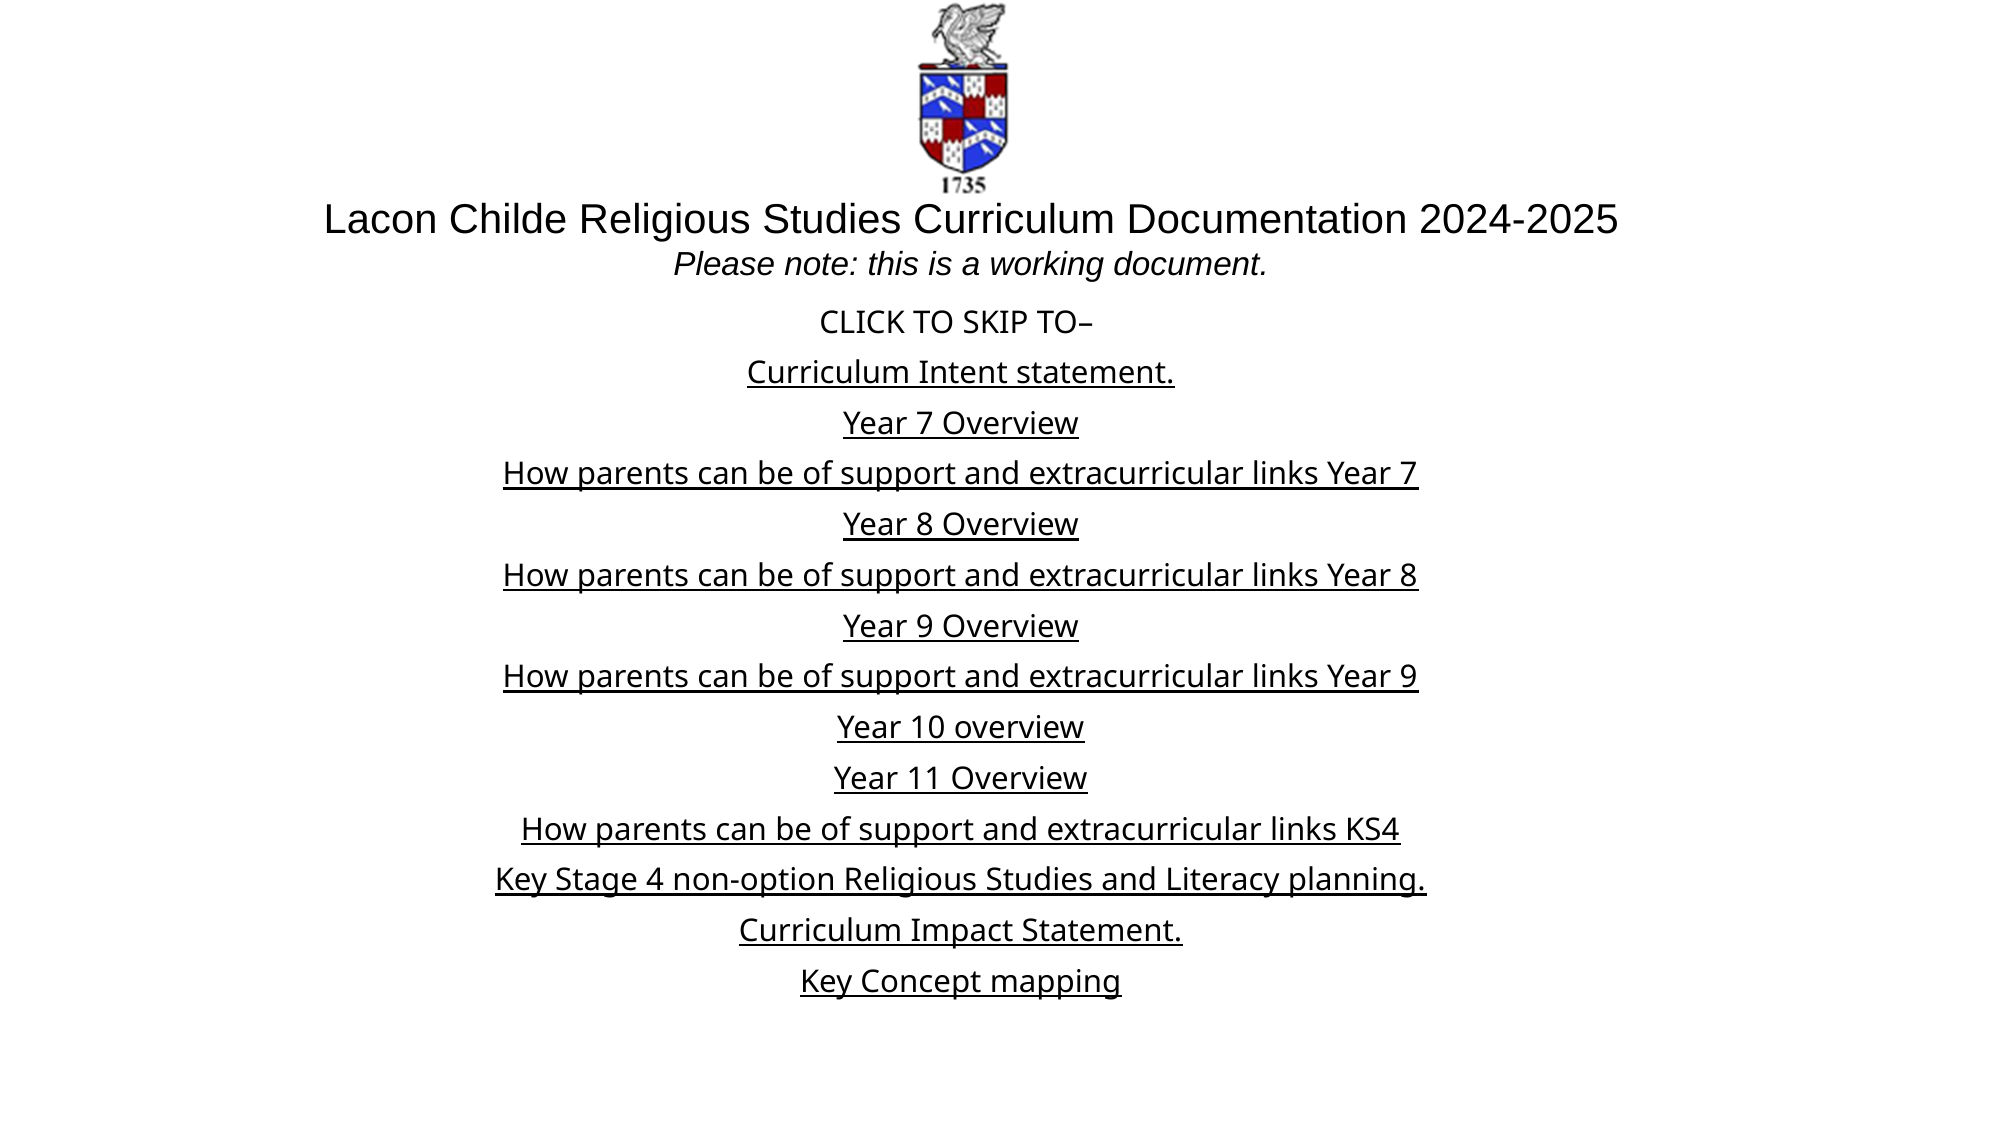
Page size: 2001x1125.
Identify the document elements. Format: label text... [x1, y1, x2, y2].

subtitle CLICK TO SKIP TO– Curriculum Intent statement. Year 7 Overview How parents can be of support and extracurricular links Year 7 Year 8 Overview How parents can be of support and extracurricular links Year 8 Year 9 Overview How parents can be of support and extracurricular links Year 9 Year 10 overview Year 11 Overview How parents can be of support and extracurricular links KS4 Key Stage 4 non-option Religious Studies and Literacy planning. Curriculum Impact Statement. Key Concept mapping [210, 305, 1711, 976]
text_box Lacon Childe Religious Studies Curriculum Documentation 2024-2025 Please note: this is a working document. [180, 184, 1764, 290]
picture [862, 0, 1060, 196]
